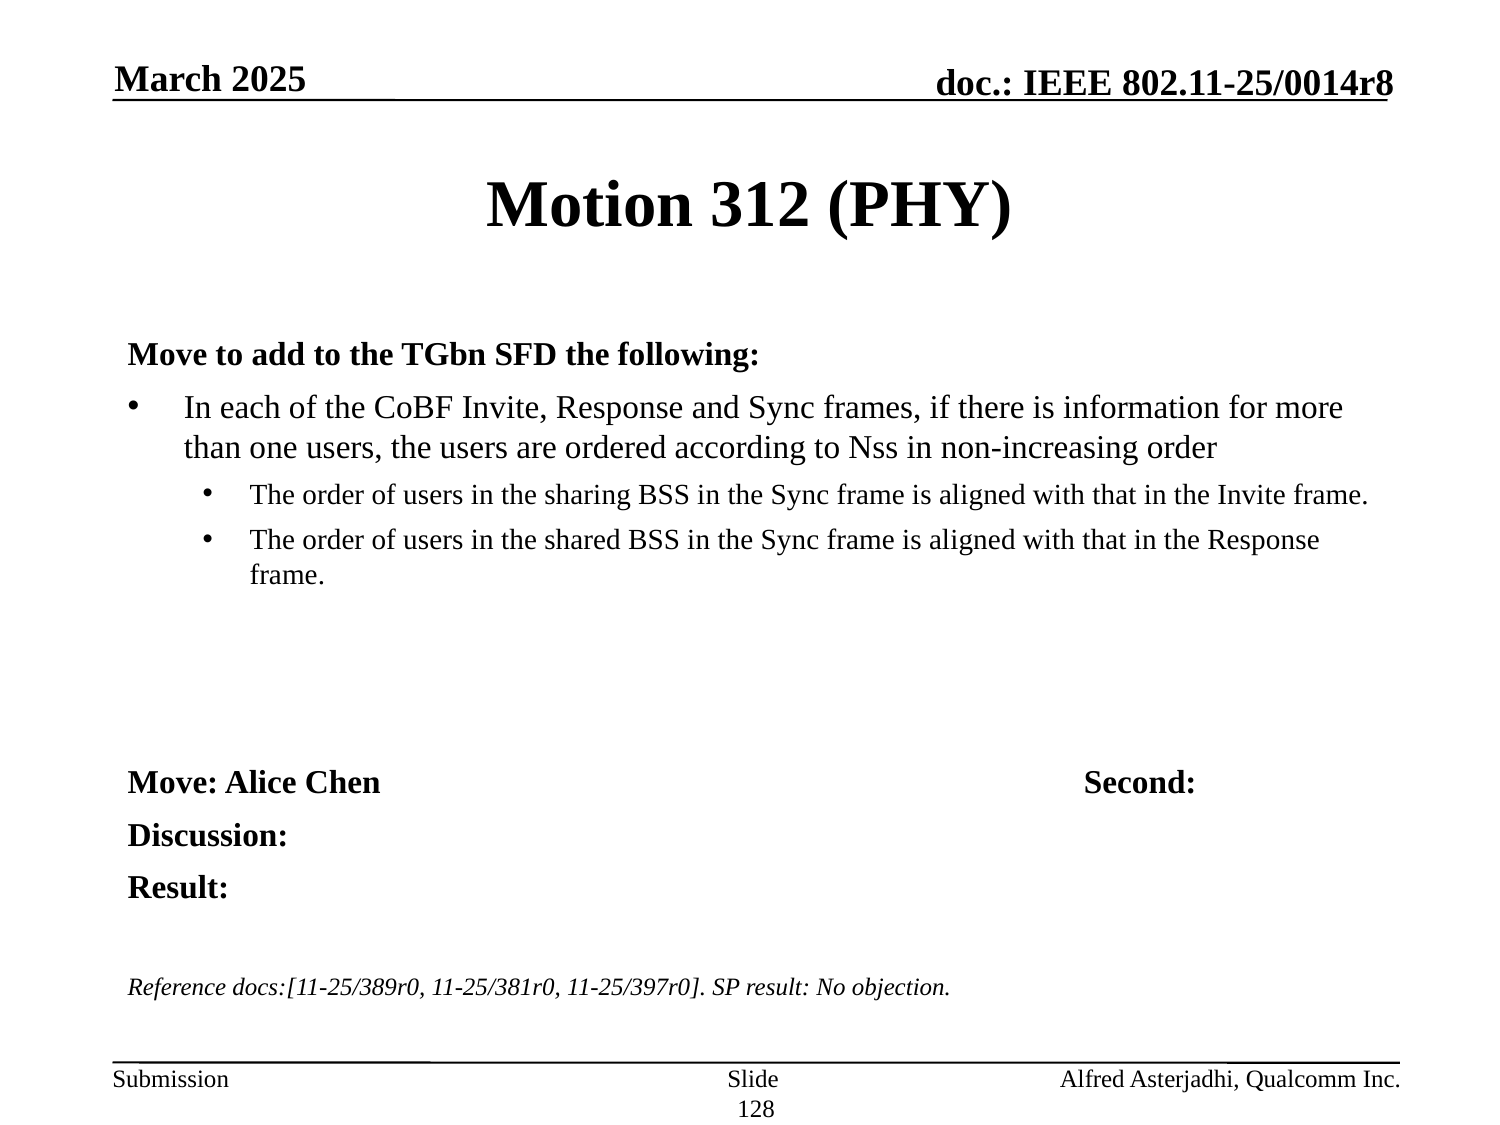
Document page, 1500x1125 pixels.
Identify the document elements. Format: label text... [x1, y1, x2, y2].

slide_number Slide 128 [712, 1061, 800, 1123]
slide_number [114, 54, 423, 100]
footer Alfred Asterjadhi, Qualcomm Inc. [878, 1061, 1402, 1093]
title Motion 312 (PHY) [112, 112, 1388, 288]
list Move to add to the TGbn SFD the following: In each of the CoBF Invite, Response and Sync frames, if there is information for more than one users, the users are ordered according to Nss in non-increasing order The order of users in the sharing BSS in the Sync frame is aligned with that in the Invite frame. The order of users in the shared BSS in the Sync frame is aligned with that in the Response frame. Move: Alice Chen Second: Discussion: Result: Reference docs:[11-25/389r0, 11-25/381r0, 11-25/397r0]. SP result: No objection. [112, 324, 1388, 1000]
